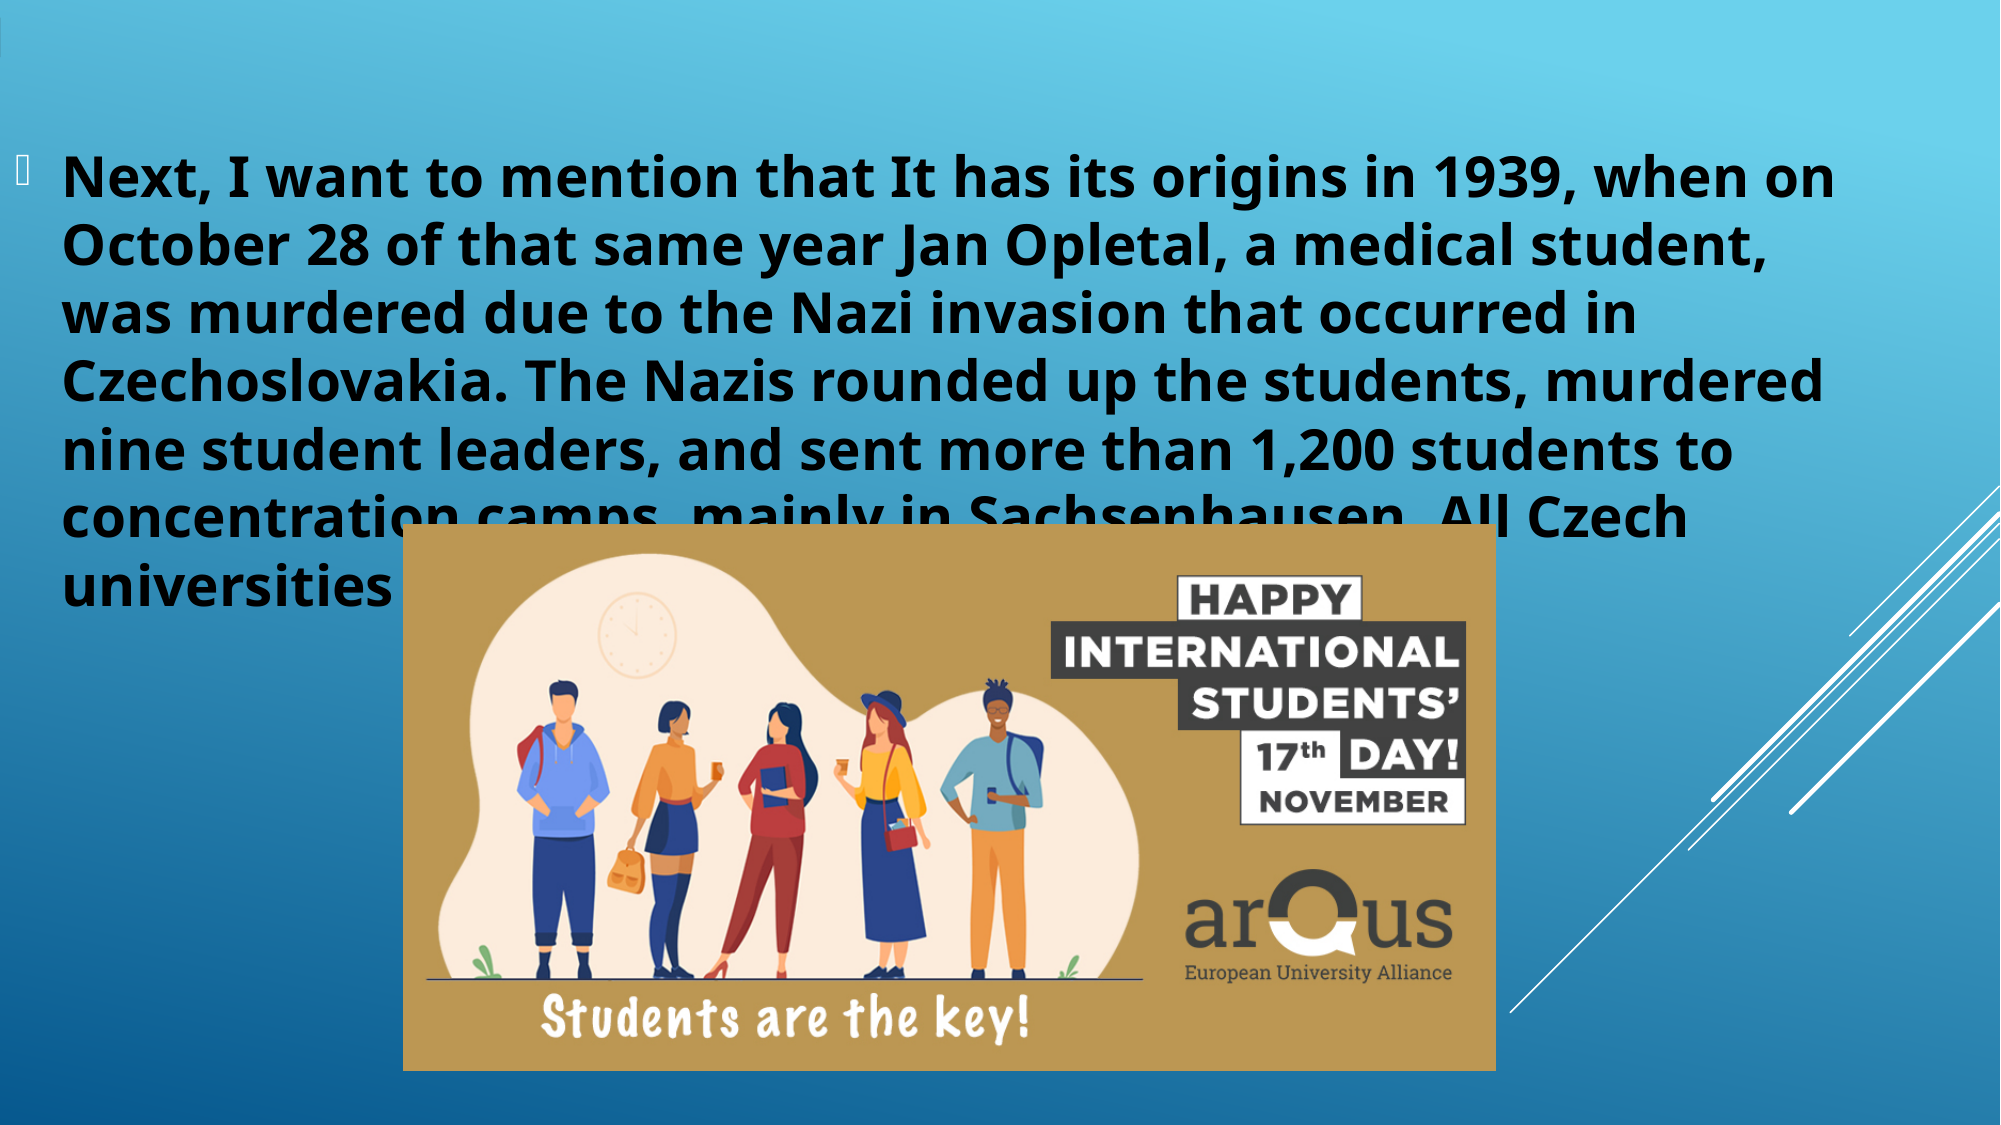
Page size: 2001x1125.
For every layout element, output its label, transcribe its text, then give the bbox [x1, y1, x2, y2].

list Next, I want to mention that It has its origins in 1939, when on October 28 of that same year Jan Opletal, a medical student, was murdered due to the Nazi invasion that occurred in Czechoslovakia. The Nazis rounded up the students, murdered nine student leaders, and sent more than 1,200 students to concentration camps, mainly in Sachsenhausen. All Czech universities were subsequently closed. [0, 133, 1888, 626]
picture [402, 524, 1496, 1072]
